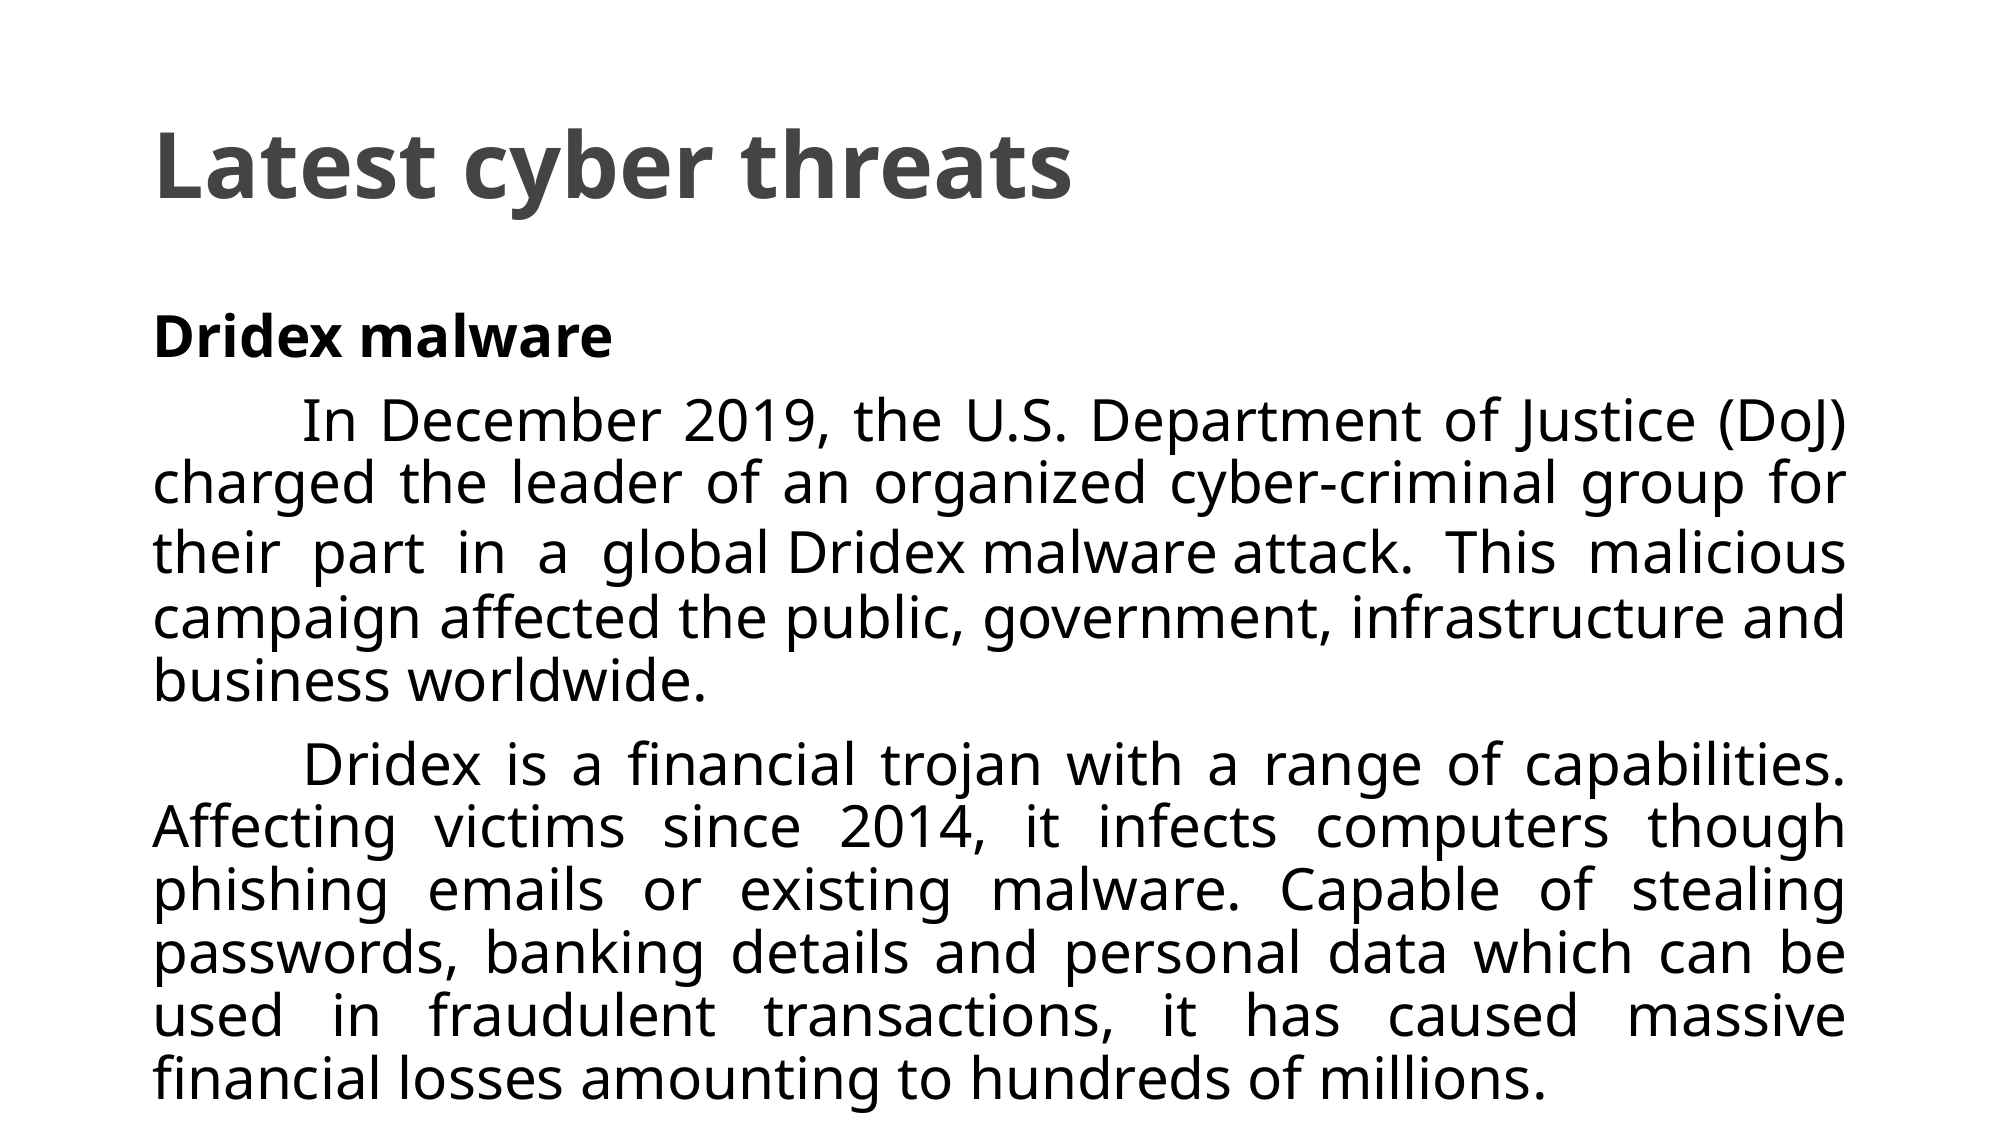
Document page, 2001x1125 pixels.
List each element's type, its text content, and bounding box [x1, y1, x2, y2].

list Dridex malware In December 2019, the U.S. Department of Justice (DoJ) charged the leader of an organized cyber-criminal group for their part in a global Dridex malware attack. This malicious campaign affected the public, government, infrastructure and business worldwide. Dridex is a financial trojan with a range of capabilities. Affecting victims since 2014, it infects computers though phishing emails or existing malware. Capable of stealing passwords, banking details and personal data which can be used in fraudulent transactions, it has caused massive financial losses amounting to hundreds of millions. [137, 299, 1863, 1014]
title Latest cyber threats [137, 59, 1863, 278]
